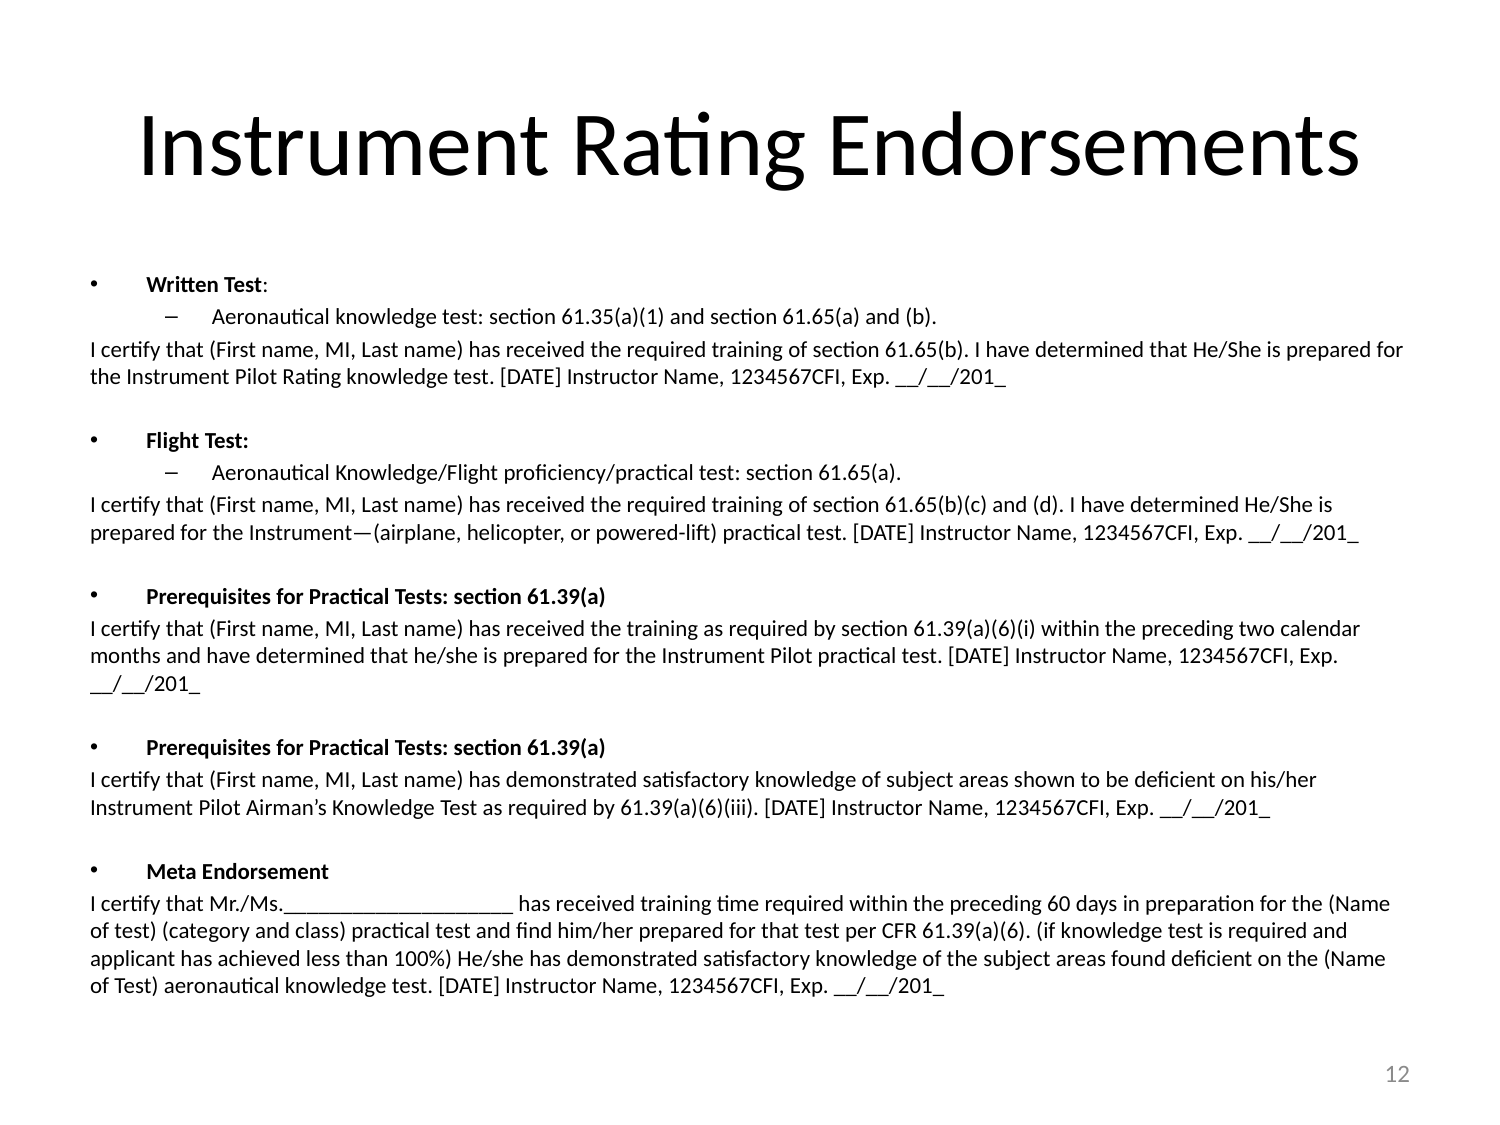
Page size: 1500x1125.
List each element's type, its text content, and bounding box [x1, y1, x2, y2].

list Written Test: Aeronautical knowledge test: section 61.35(a)(1) and section 61.65(a) and (b). I certify that (First name, MI, Last name) has received the required training of section 61.65(b). I have determined that He/She is prepared for the Instrument Pilot Rating knowledge test. [DATE] Instructor Name, 1234567CFI, Exp. __/__/201_ Flight Test: Aeronautical Knowledge/Flight proficiency/practical test: section 61.65(a). I certify that (First name, MI, Last name) has received the required training of section 61.65(b)(c) and (d). I have determined He/She is prepared for the Instrument—(airplane, helicopter, or powered-lift) practical test. [DATE] Instructor Name, 1234567CFI, Exp. __/__/201_ Prerequisites for Practical Tests: section 61.39(a) I certify that (First name, MI, Last name) has received the training as required by section 61.39(a)(6)(i) within the preceding two calendar months and have determined that he/she is prepared for the Instrument Pilot practical test. [DATE] Instructor Name, 1234567CFI, Exp. __/__/201_ Prerequisites for Practical Tests: section 61.39(a) I certify that (First name, MI, Last name) has demonstrated satisfactory knowledge of subject areas shown to be deficient on his/her Instrument Pilot Airman’s Knowledge Test as required by 61.39(a)(6)(iii). [DATE] Instructor Name, 1234567CFI, Exp. __/__/201_ Meta Endorsement I certify that Mr./Ms.____________________ has received training time required within the preceding 60 days in preparation for the (Name of test) (category and class) practical test and find him/her prepared for that test per CFR 61.39(a)(6). (if knowledge test is required and applicant has achieved less than 100%) He/she has demonstrated satisfactory knowledge of the subject areas found deficient on the (Name of Test) aeronautical knowledge test. [DATE] Instructor Name, 1234567CFI, Exp. __/__/201_ [75, 262, 1425, 1005]
slide_number 12 [1074, 1042, 1425, 1103]
title Instrument Rating Endorsements [75, 45, 1425, 233]
